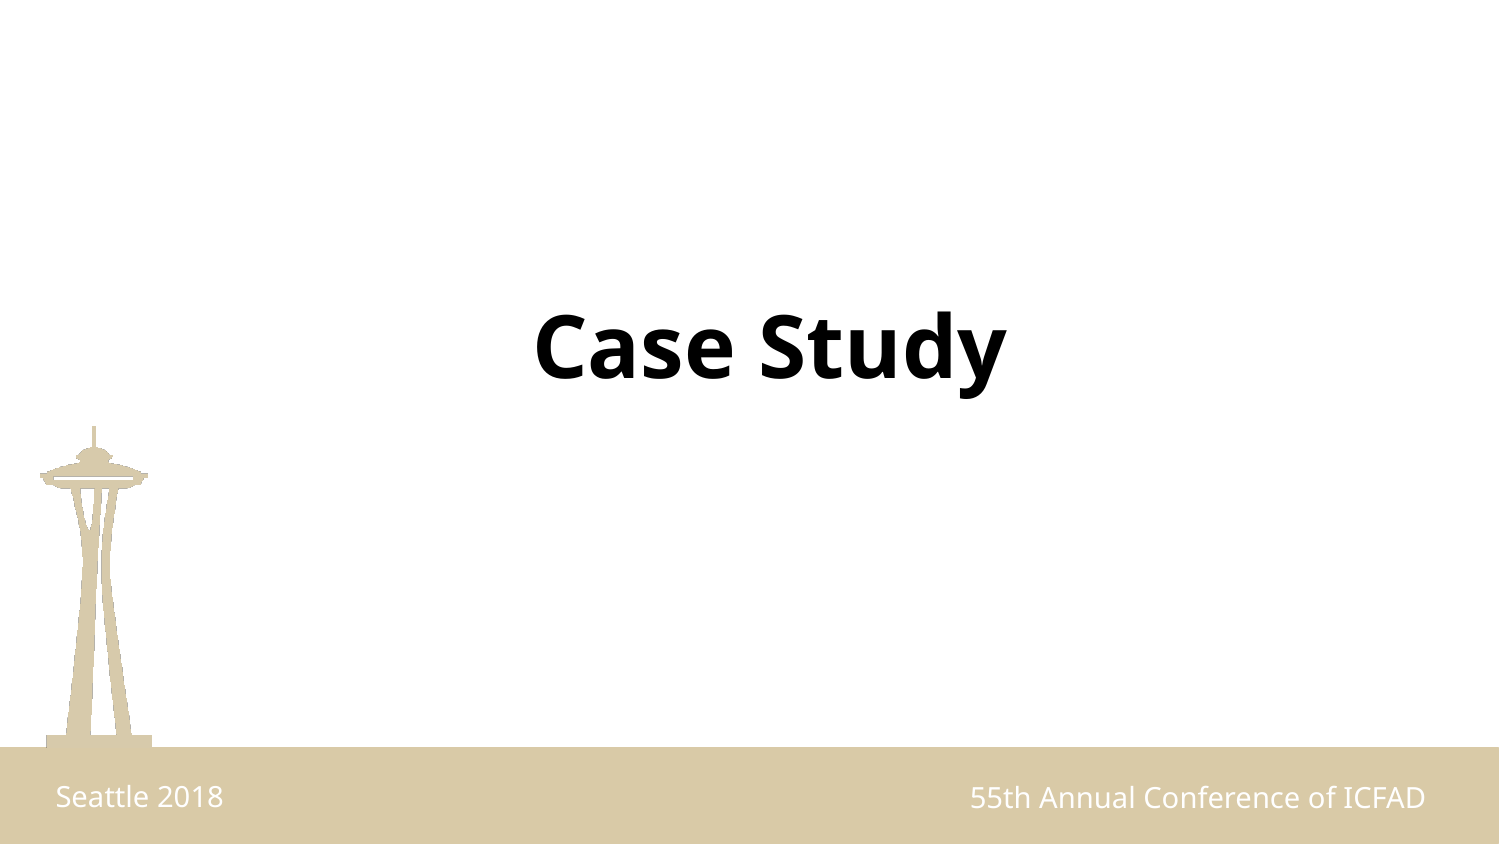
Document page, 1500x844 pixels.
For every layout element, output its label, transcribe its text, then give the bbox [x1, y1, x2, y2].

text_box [0, 426, 1499, 844]
title Case Study [209, 276, 1331, 394]
